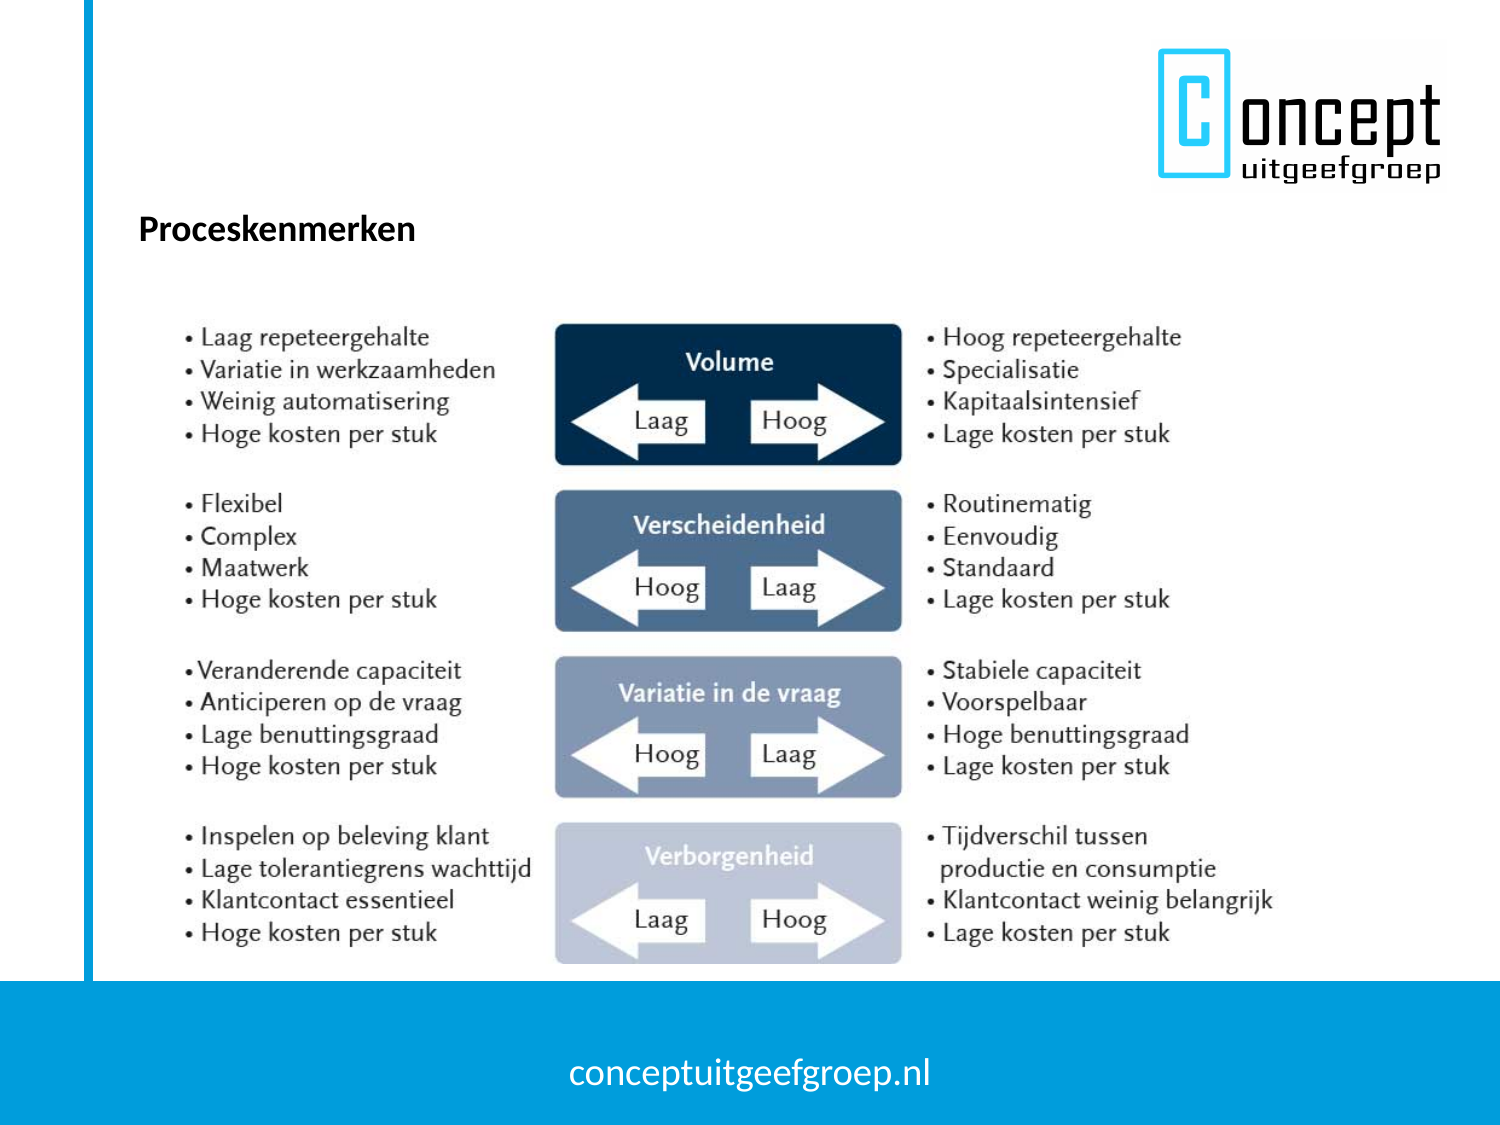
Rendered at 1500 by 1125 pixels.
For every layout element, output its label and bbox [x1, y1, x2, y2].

text_box [123, 196, 1448, 965]
picture [1151, 39, 1447, 193]
